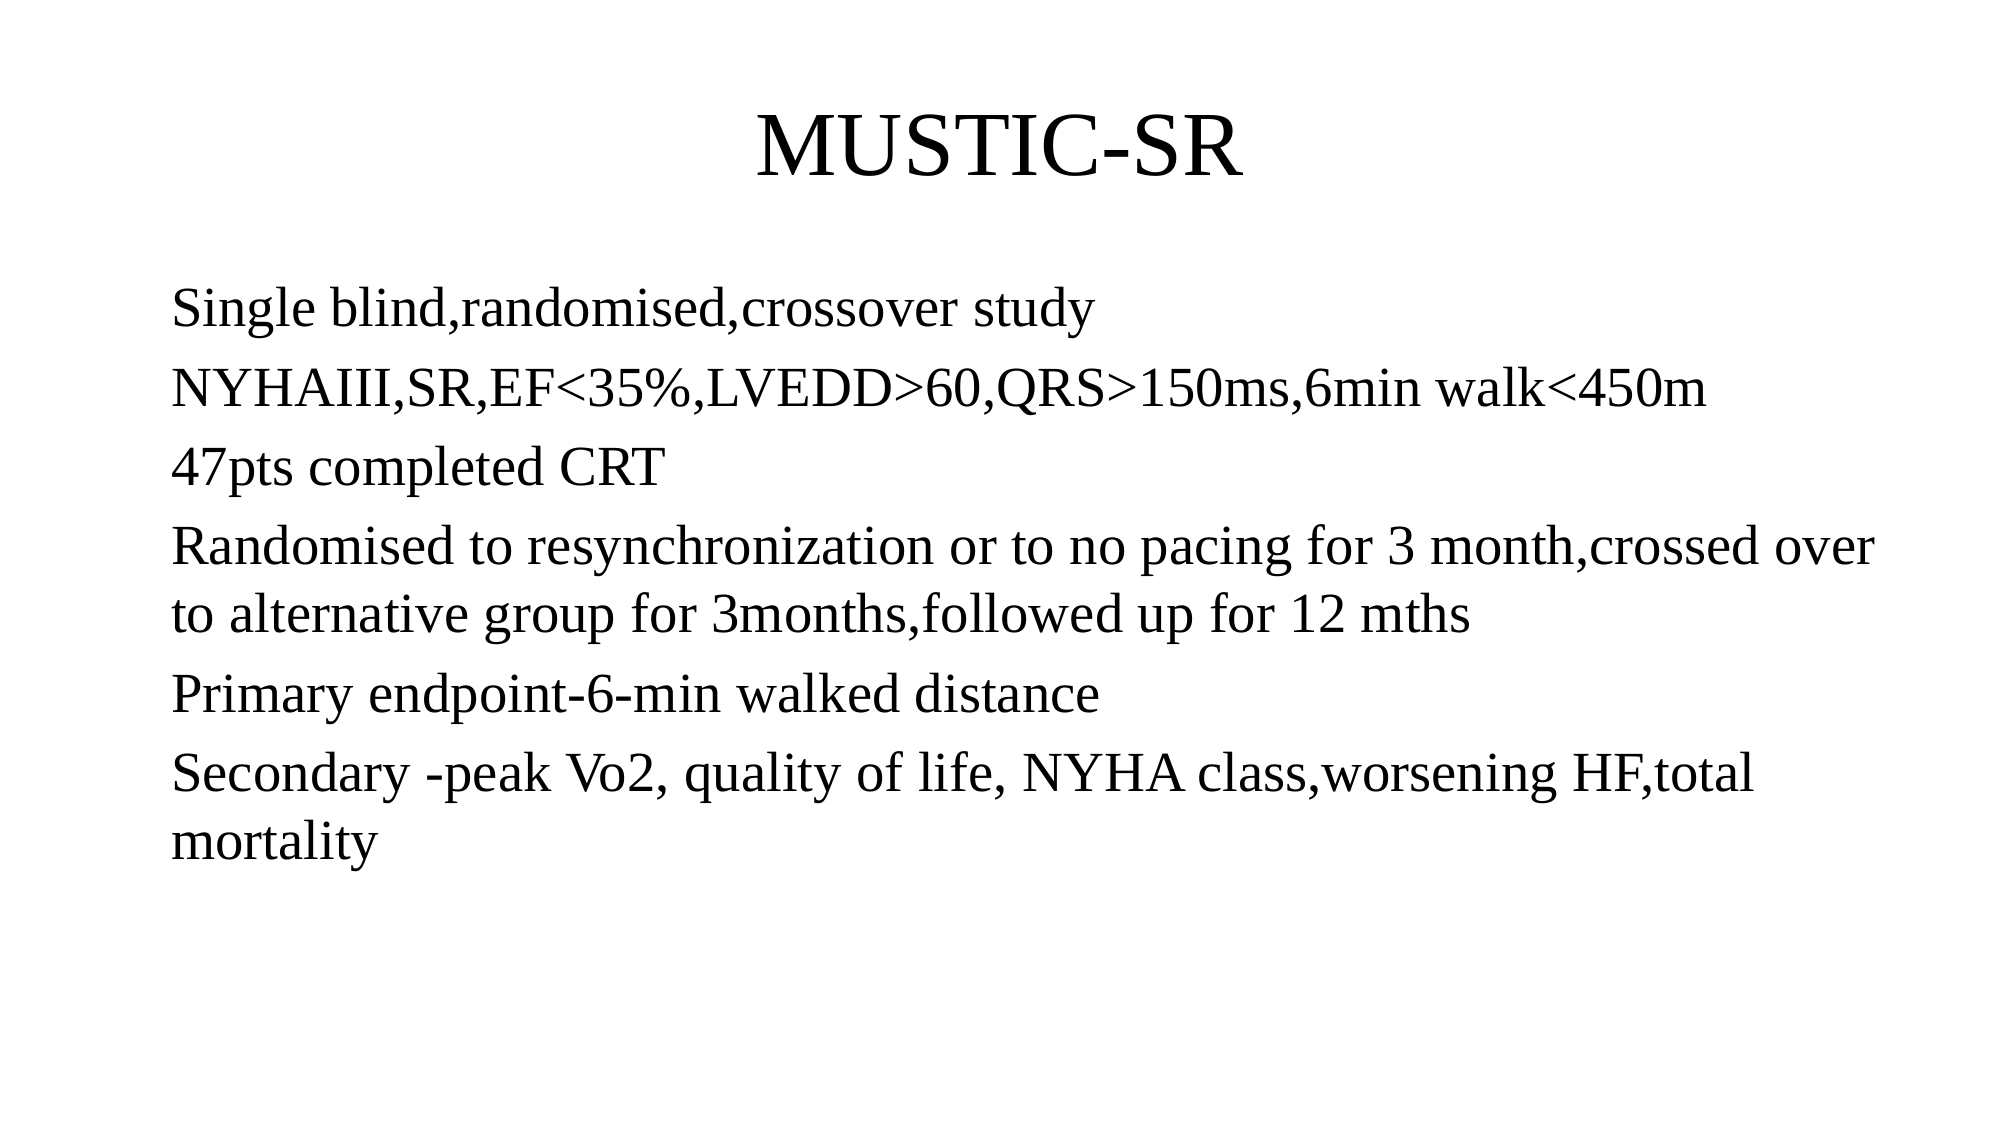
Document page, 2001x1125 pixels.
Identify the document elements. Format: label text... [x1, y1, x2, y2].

list Single blind,randomised,crossover study NYHAIII,SR,EF<35%,LVEDD>60,QRS>150ms,6min walk<450m 47pts completed CRT Randomised to resynchronization or to no pacing for 3 month,crossed over to alternative group for 3months,followed up for 12 mths Primary endpoint-6-min walked distance Secondary -peak Vo2, quality of life, NYHA class,worsening HF,total mortality [99, 262, 1900, 1005]
title MUSTIC-SR [99, 45, 1900, 233]
